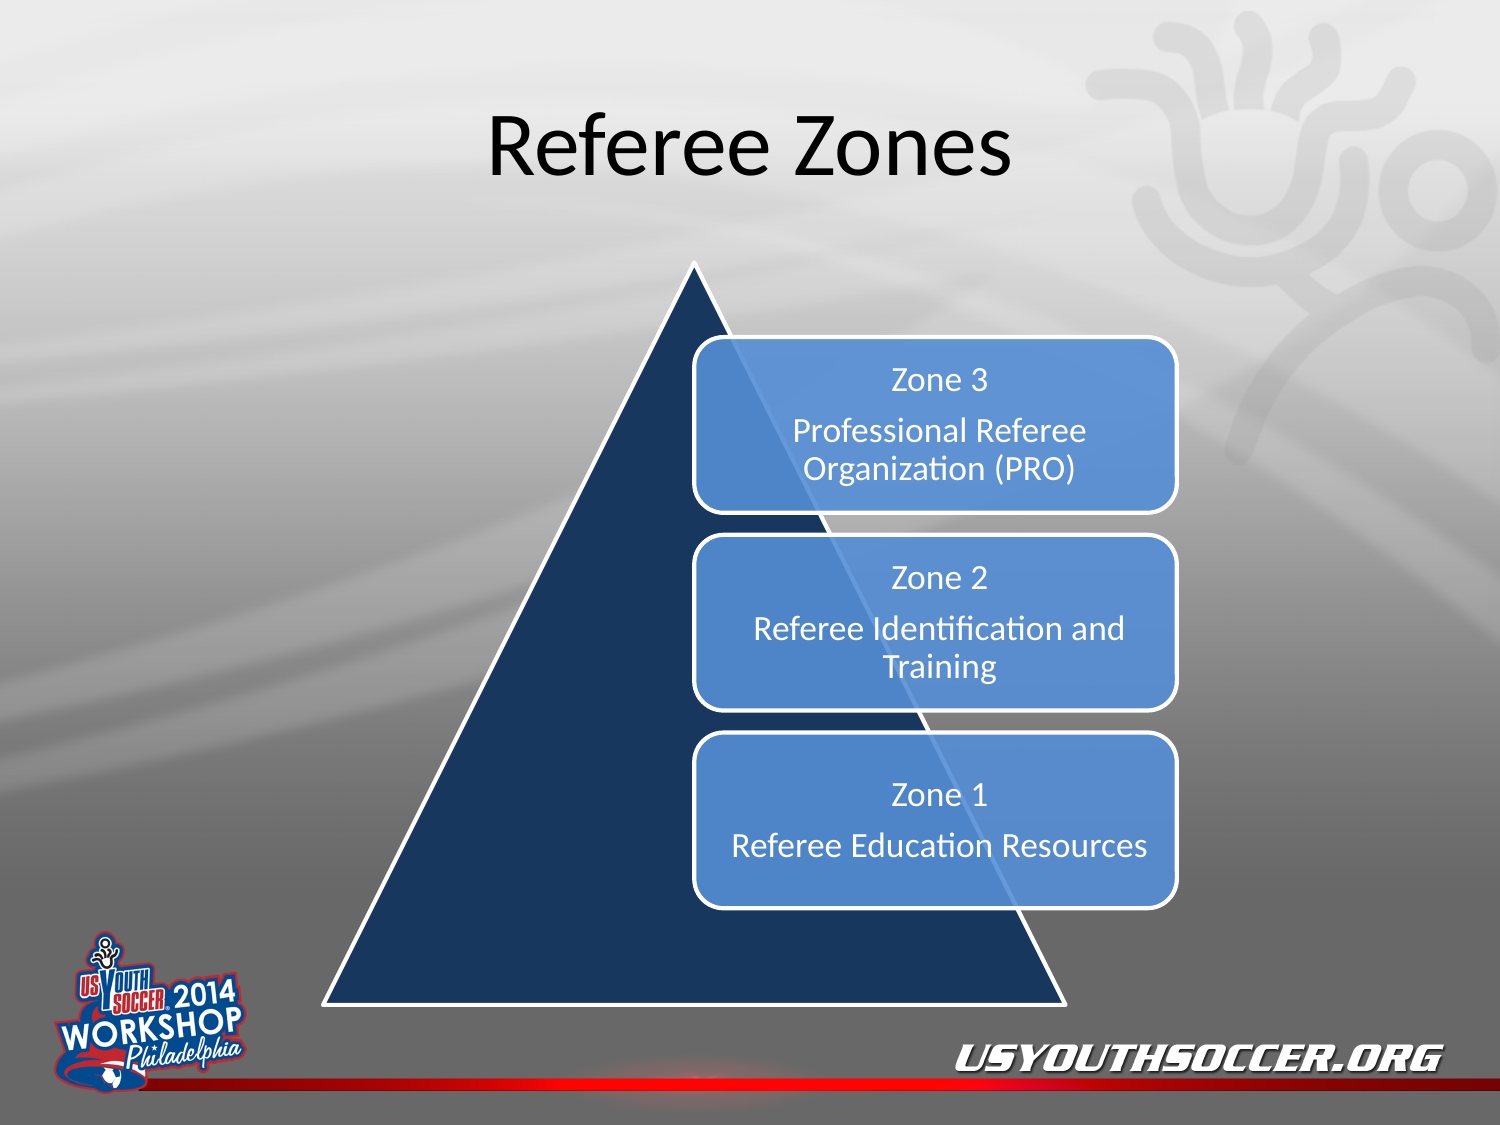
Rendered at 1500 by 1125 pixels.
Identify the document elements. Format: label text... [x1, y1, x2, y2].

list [74, 262, 1426, 1006]
title Referee Zones [75, 45, 1425, 233]
picture [0, 0, 1500, 1125]
